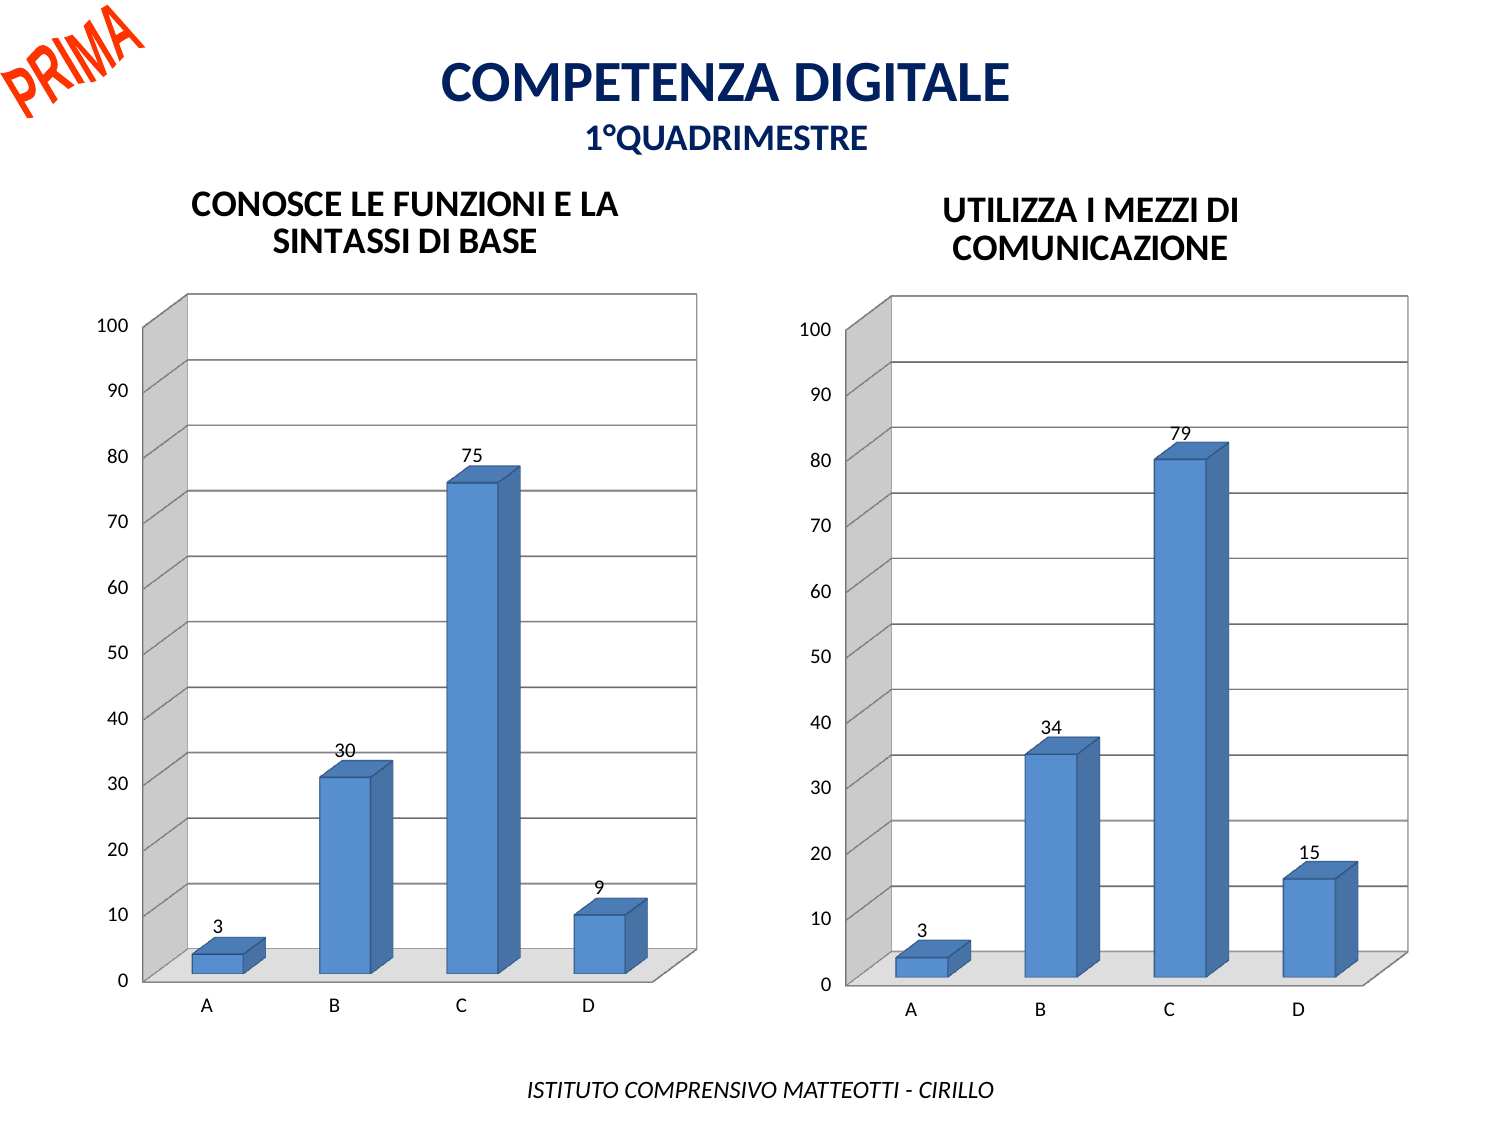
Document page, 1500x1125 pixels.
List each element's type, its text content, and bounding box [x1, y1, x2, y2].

chart [84, 151, 727, 1036]
text_box Competenza digitale 1°QUADRIMESTRE [206, 35, 1247, 166]
chart [785, 154, 1423, 1039]
text_box ISTITUTO COMPRENSIVO MATTEOTTI - CIRILLO [506, 1066, 1016, 1112]
